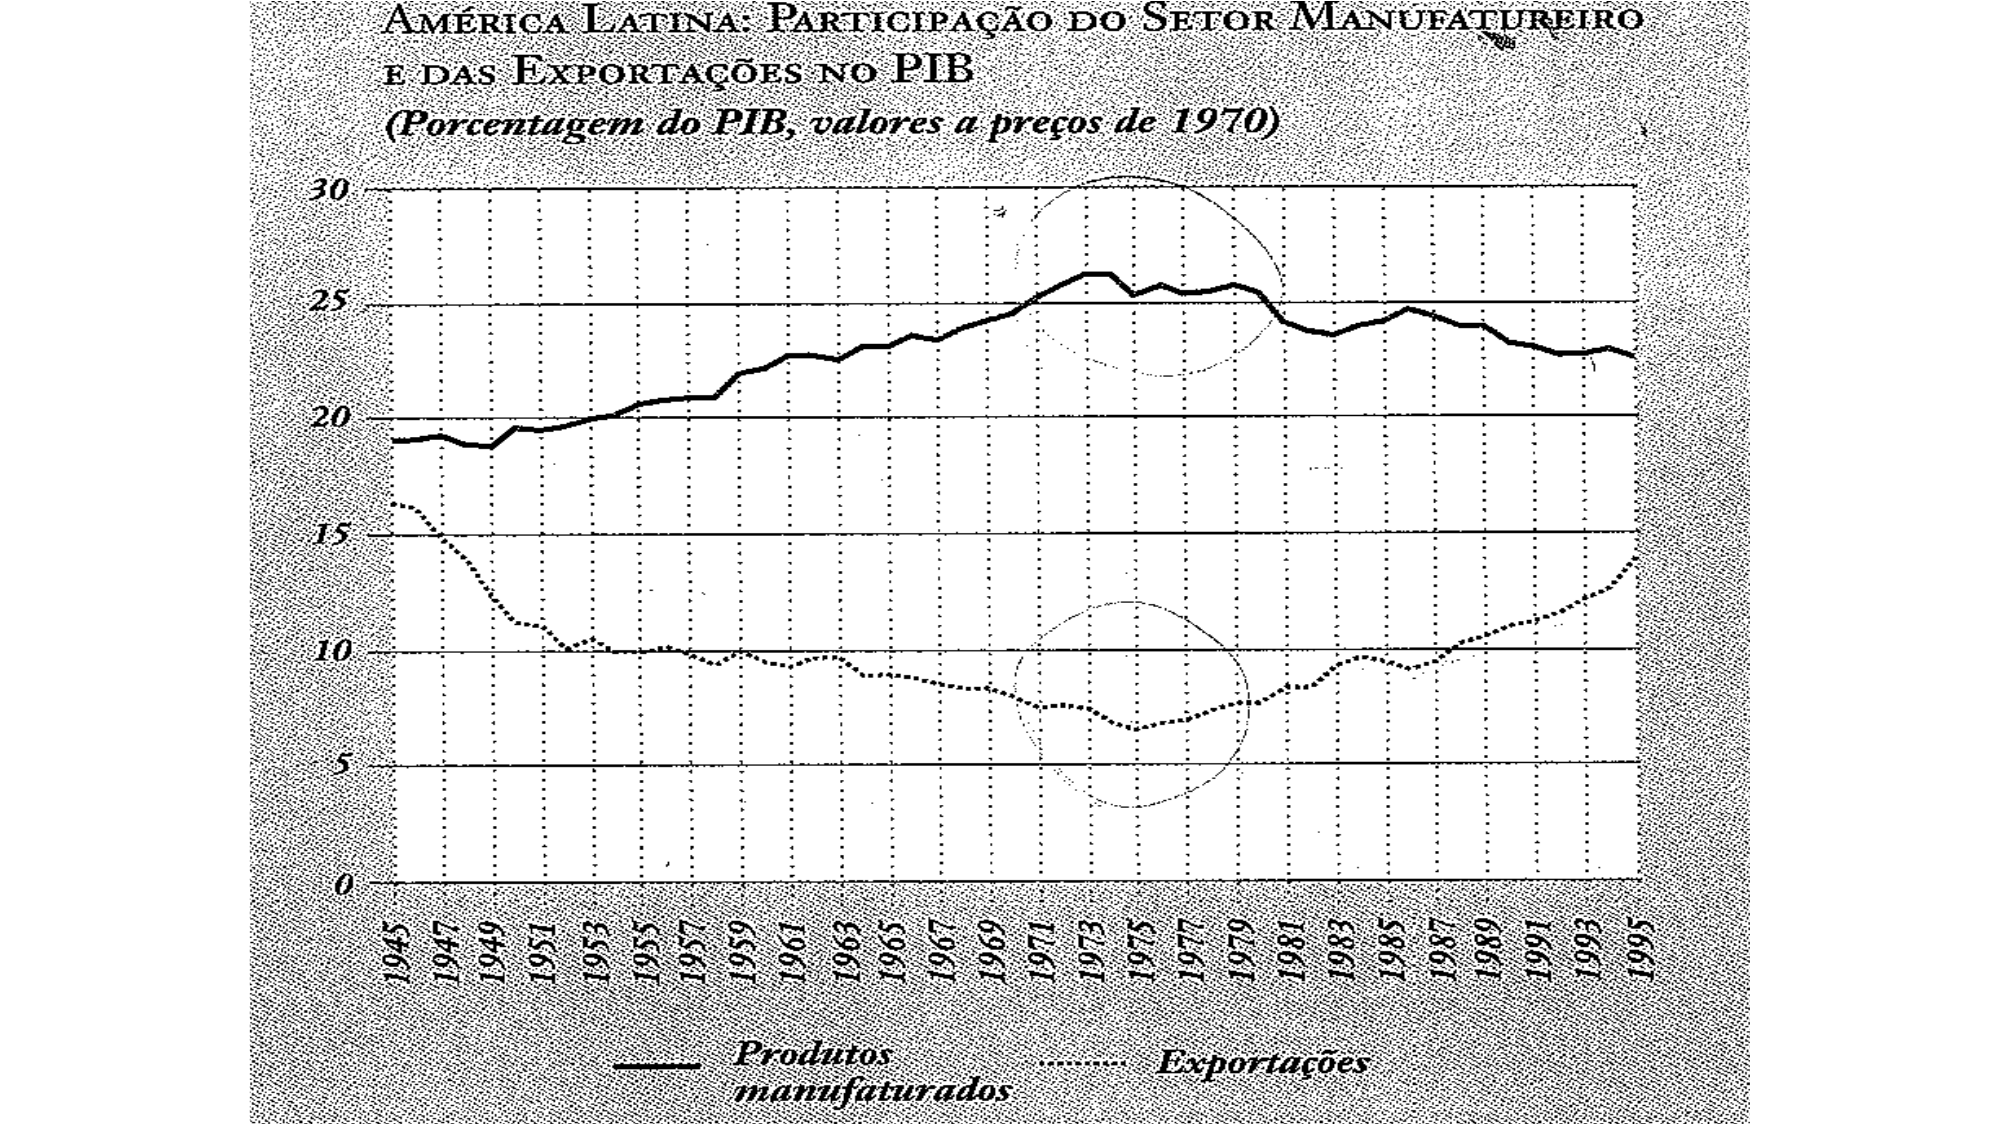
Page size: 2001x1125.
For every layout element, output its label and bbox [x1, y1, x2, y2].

picture [249, 1, 1750, 1124]
